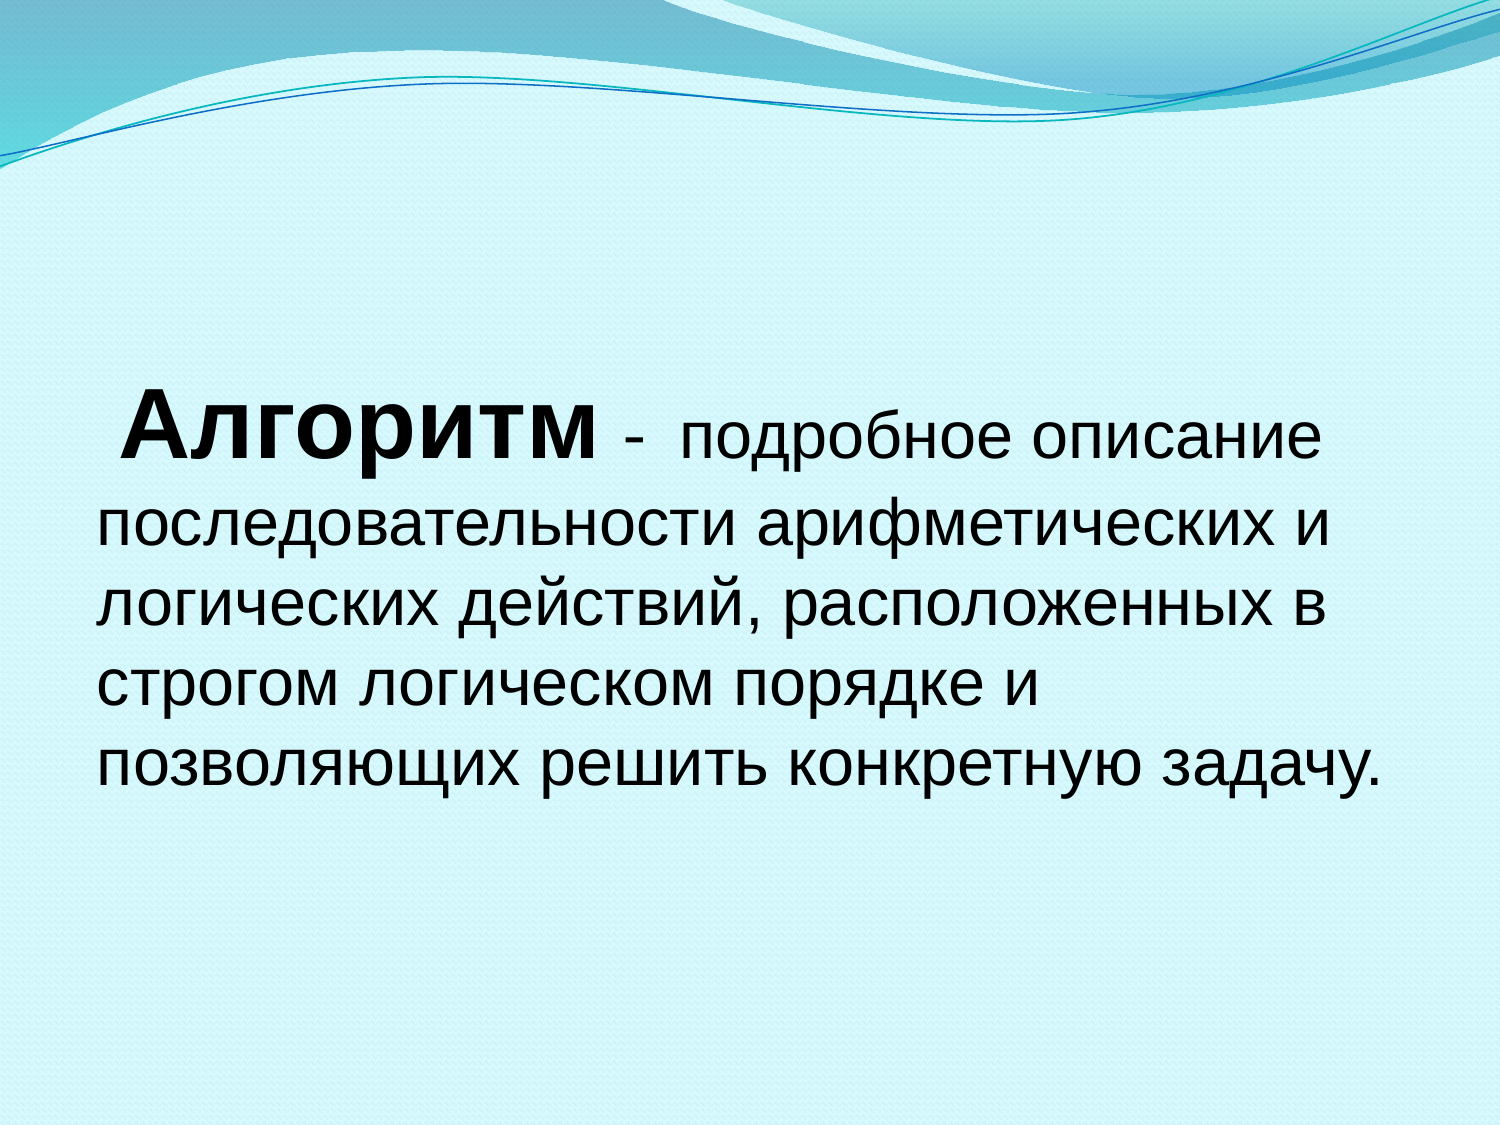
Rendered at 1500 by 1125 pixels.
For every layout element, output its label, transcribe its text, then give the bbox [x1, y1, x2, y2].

text_box Алгоритм - подробное описание последовательности арифметических и логических действий, расположенных в строгом логическом порядке и позволяющих решить конкретную задачу. [82, 351, 1454, 807]
